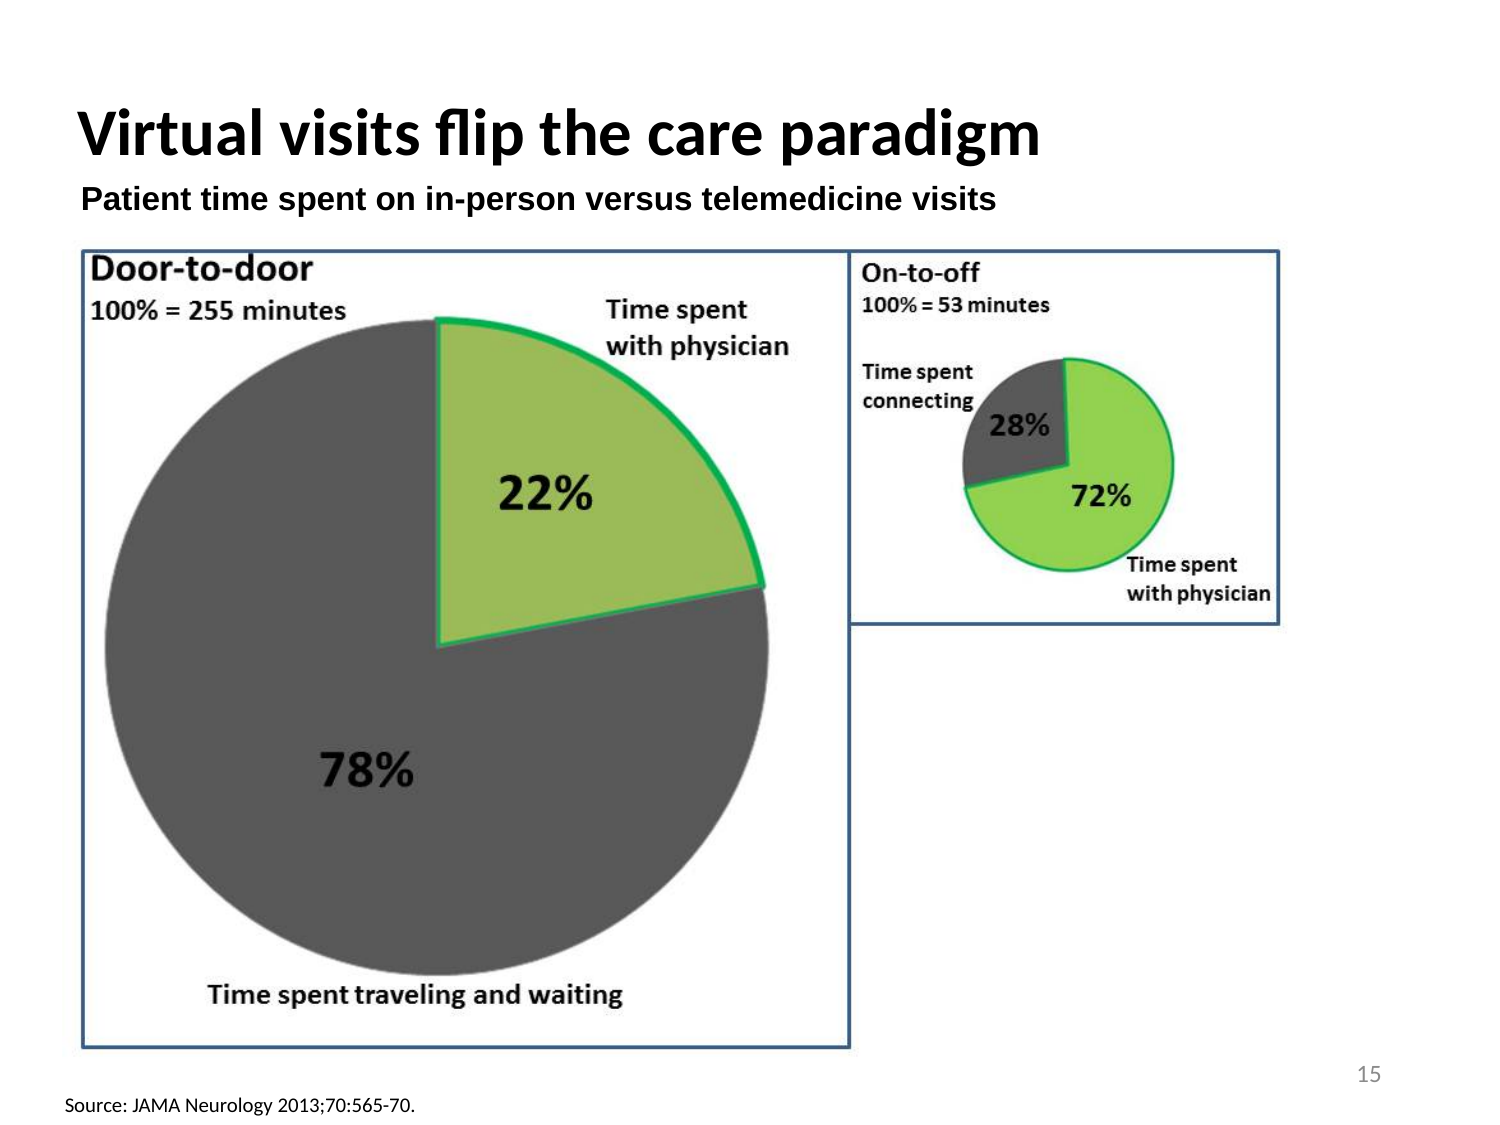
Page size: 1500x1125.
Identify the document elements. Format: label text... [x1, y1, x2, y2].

text_box Source: JAMA Neurology 2013;70:565-70. [50, 1084, 838, 1125]
slide_number 15 [1059, 1042, 1397, 1103]
picture [62, 237, 1288, 1063]
text_box Patient time spent on in-person versus telemedicine visits [66, 169, 1475, 225]
text_box Virtual visits flip the care paradigm [62, 81, 1413, 174]
